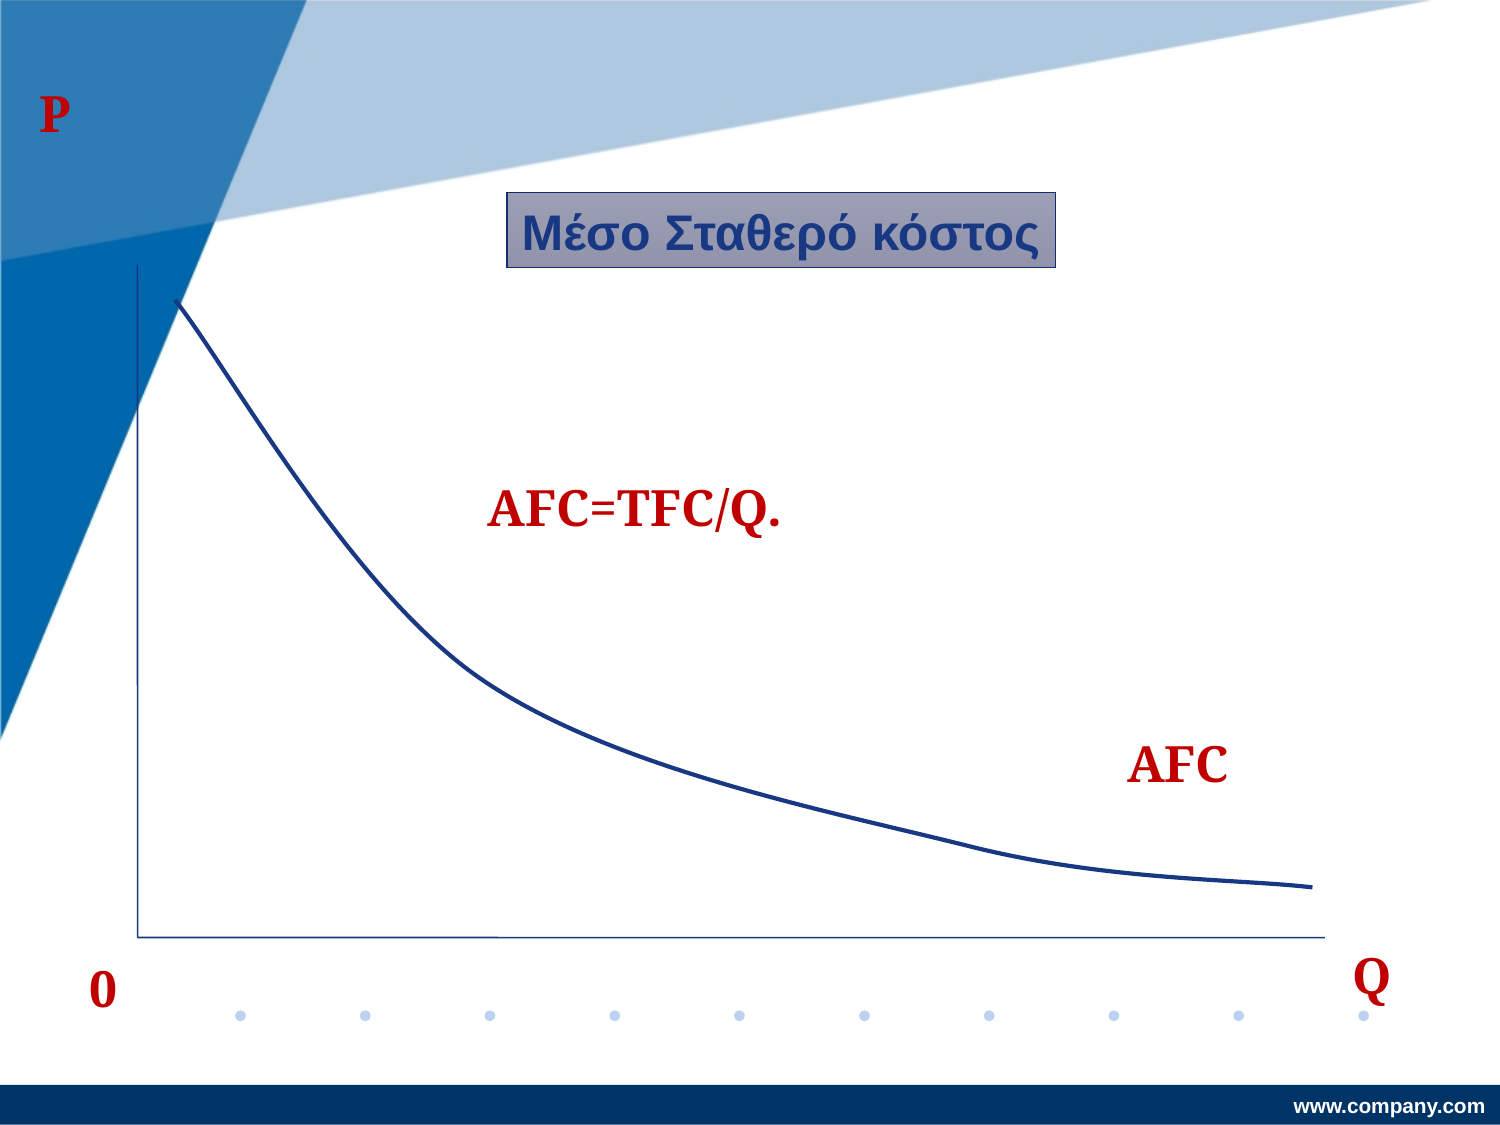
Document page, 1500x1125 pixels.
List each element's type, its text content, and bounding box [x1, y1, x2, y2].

text_box P [24, 74, 150, 150]
text_box [174, 299, 1313, 888]
text_box 0 [74, 949, 150, 1025]
text_box Μέσο Σταθερό κόστος [506, 192, 1056, 268]
text_box AFC=TFC/Q. [472, 469, 1236, 544]
text_box AFC [1112, 724, 1388, 860]
picture [0, 0, 1500, 842]
text_box Q [1337, 937, 1463, 1013]
